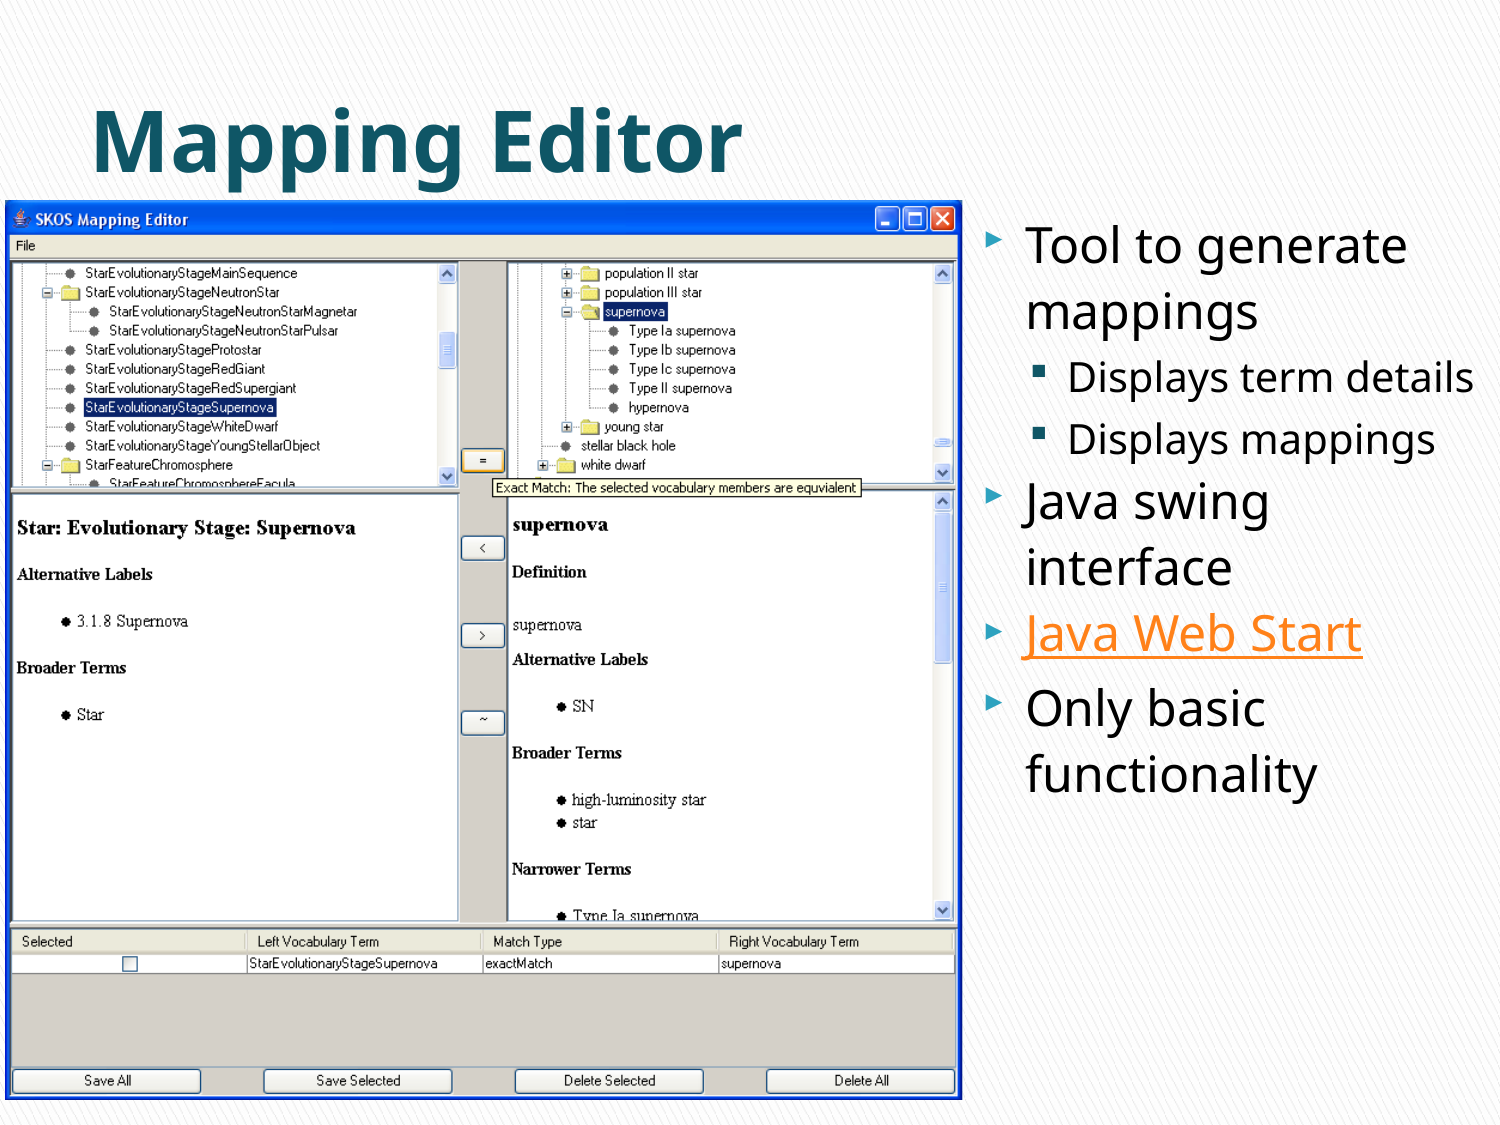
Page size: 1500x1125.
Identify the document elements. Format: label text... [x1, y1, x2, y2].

picture [4, 199, 963, 1101]
list Tool to generate mappings Displays term details Displays mappings Java swing interface Java Web Start Only basic functionality [963, 199, 1500, 876]
title Mapping Editor [75, 44, 1425, 200]
